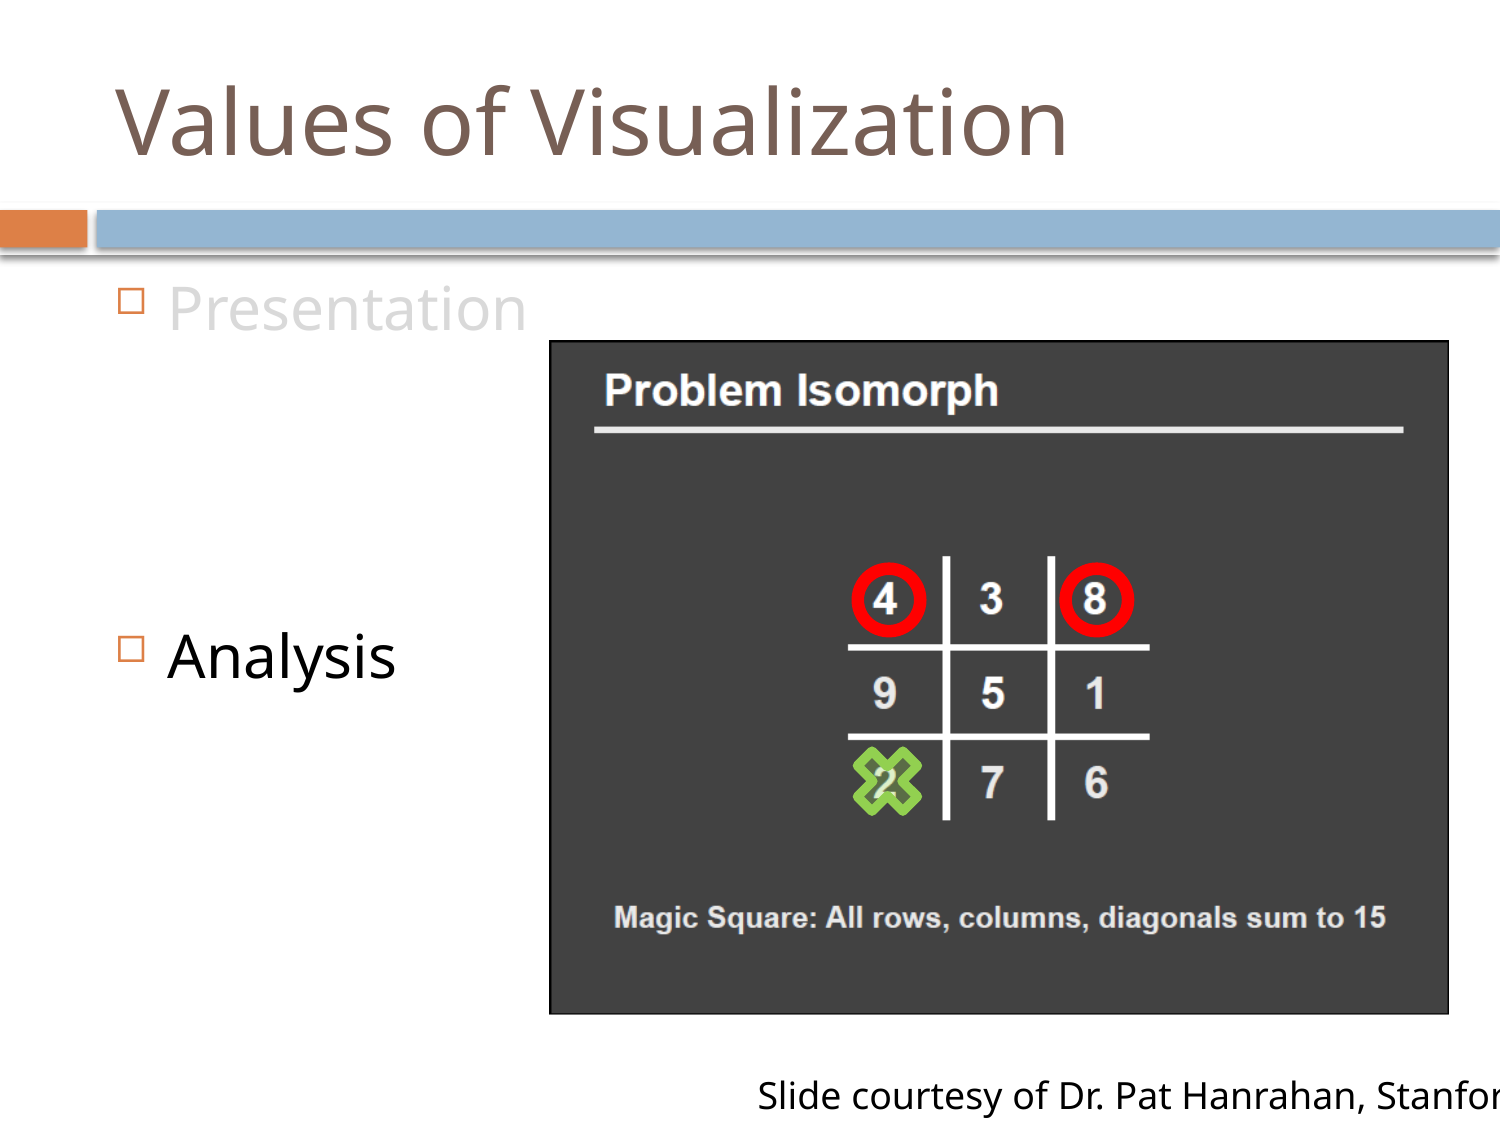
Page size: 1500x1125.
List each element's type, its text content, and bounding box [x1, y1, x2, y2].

title Values of Visualization [100, 37, 1438, 200]
picture [549, 340, 1449, 1016]
list Presentation Analysis [100, 262, 1438, 1000]
text_box Slide courtesy of Dr. Pat Hanrahan, Stanford [742, 1064, 1500, 1125]
